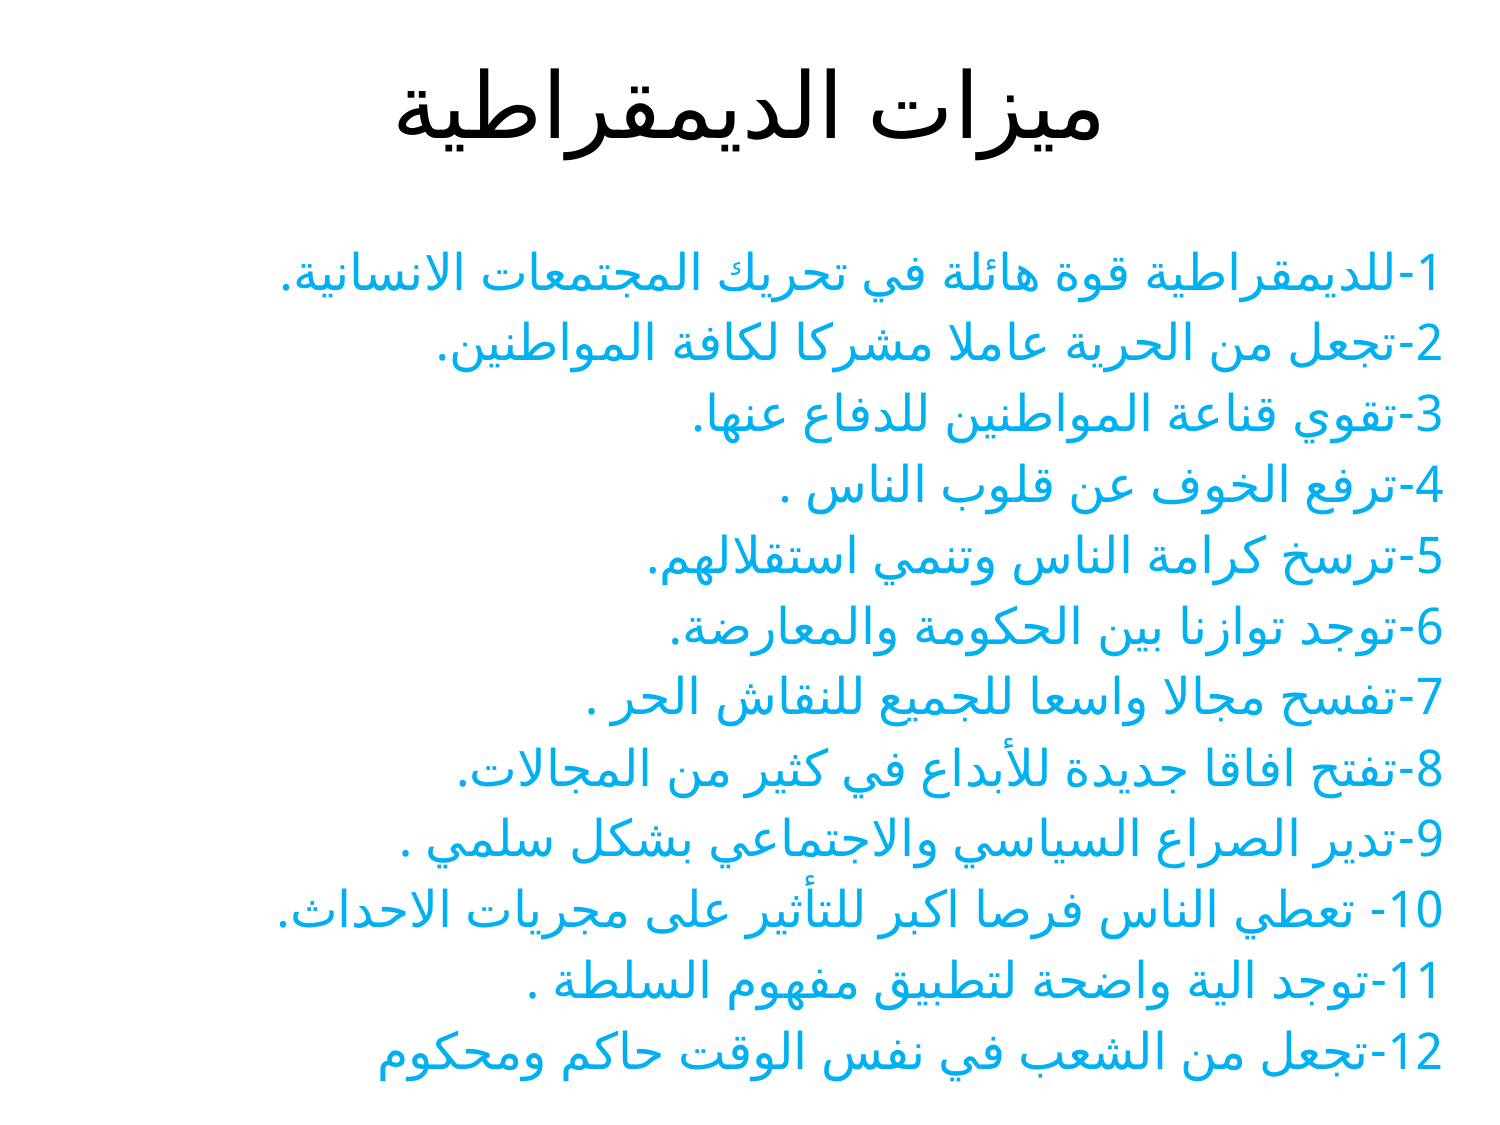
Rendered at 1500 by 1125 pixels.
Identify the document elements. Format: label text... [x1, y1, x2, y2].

title ميزات الديمقراطية [112, 19, 1388, 185]
subtitle 1-للديمقراطية قوة هائلة في تحريك المجتمعات الانسانية. 2-تجعل من الحرية عاملا مشركا لكافة المواطنين. 3-تقوي قناعة المواطنين للدفاع عنها. 4-ترفع الخوف عن قلوب الناس . 5-ترسخ كرامة الناس وتنمي استقلالهم. 6-توجد توازنا بين الحكومة والمعارضة. 7-تفسح مجالا واسعا للجميع للنقاش الحر . 8-تفتح افاقا جديدة للأبداع في كثير من المجالات. 9-تدير الصراع السياسي والاجتماعي بشكل سلمي . 10- تعطي الناس فرصا اكبر للتأثير على مجريات الاحداث. 11-توجد الية واضحة لتطبيق مفهوم السلطة . 12-تجعل من الشعب في نفس الوقت حاكم ومحكوم [17, 231, 1459, 1094]
